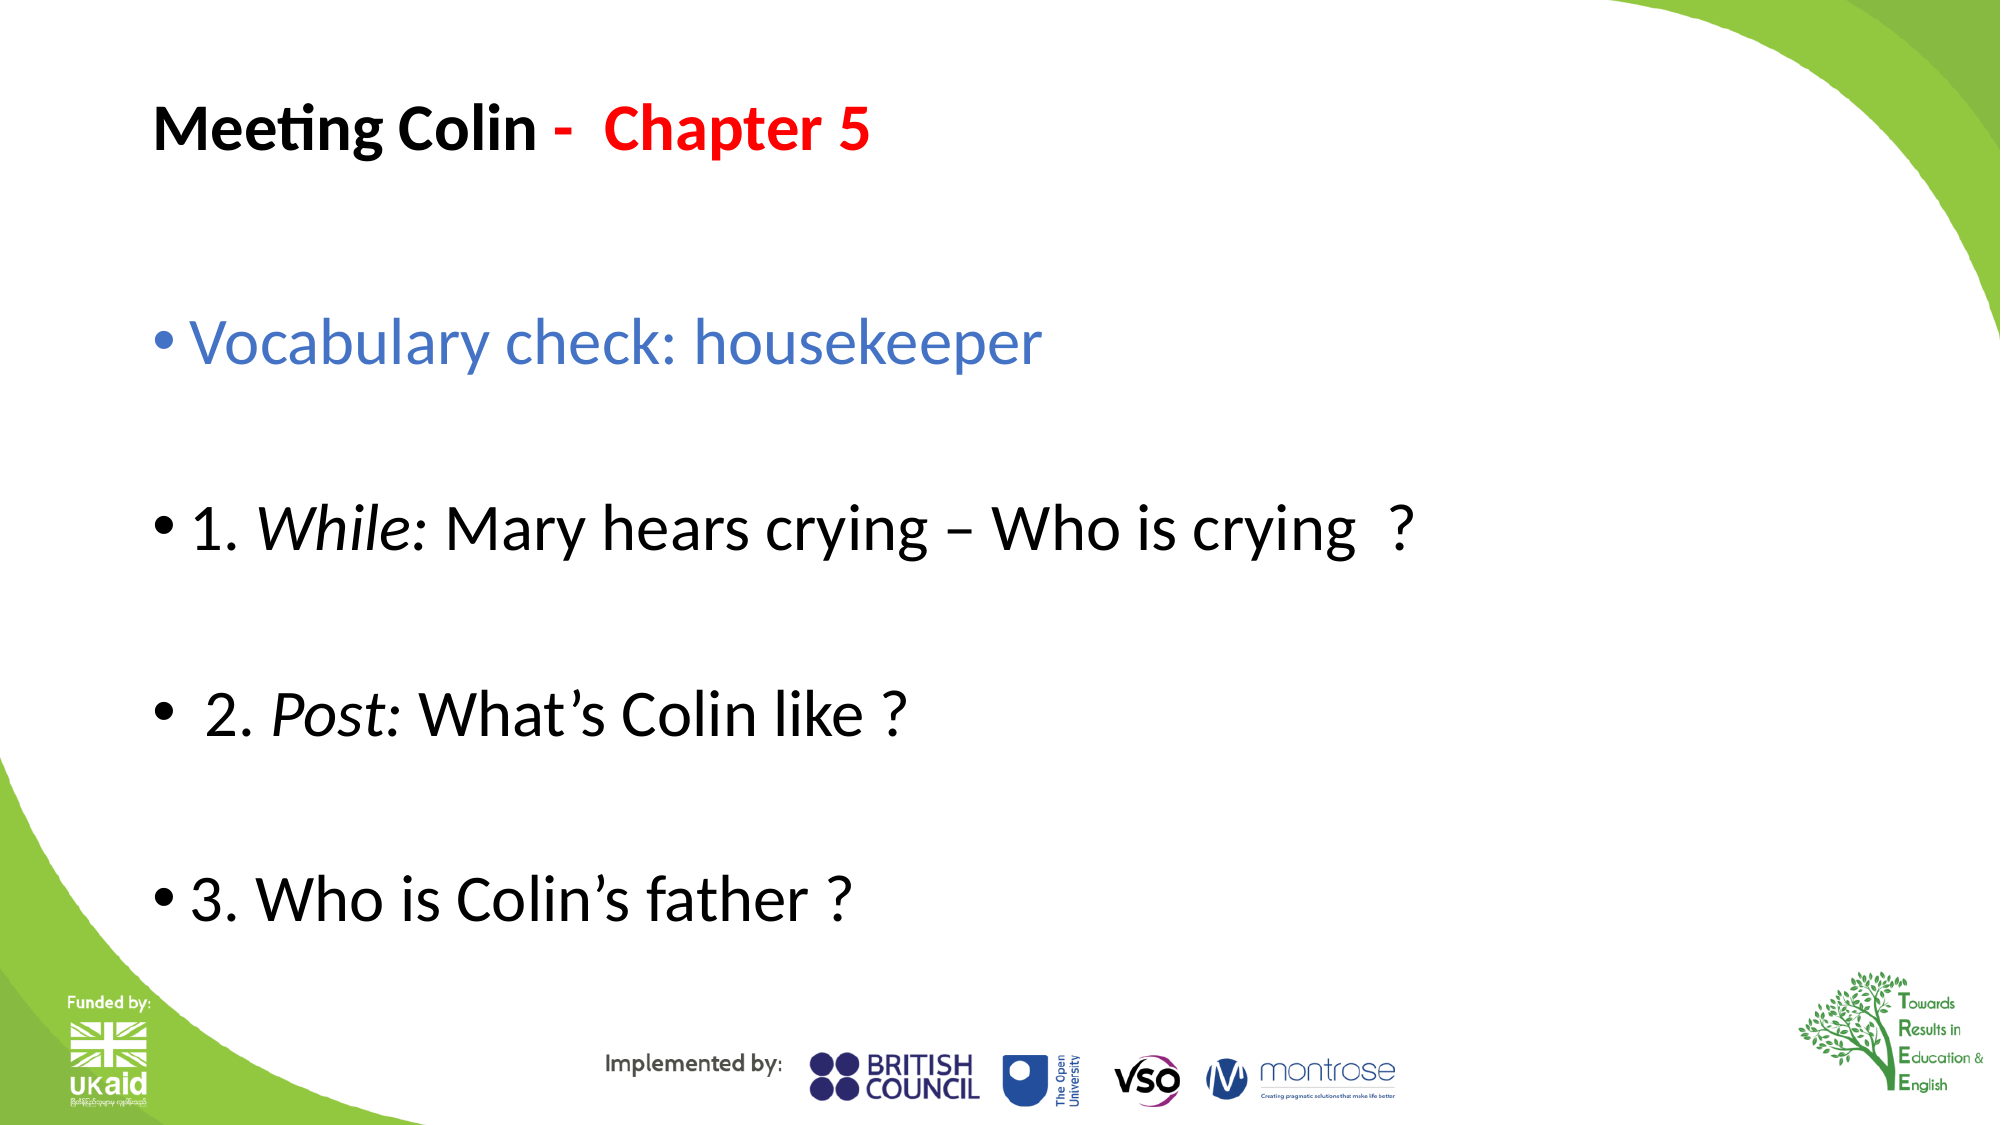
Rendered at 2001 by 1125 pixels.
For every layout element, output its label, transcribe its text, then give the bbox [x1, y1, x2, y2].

title Meeting Colin - Chapter 5 [137, 59, 1863, 278]
list Vocabulary check: housekeeper 1. While: Mary hears crying – Who is crying ? 2. Post: What’s Colin like ? 3. Who is Colin’s father ? [137, 299, 1863, 1014]
picture [0, 0, 2000, 1125]
